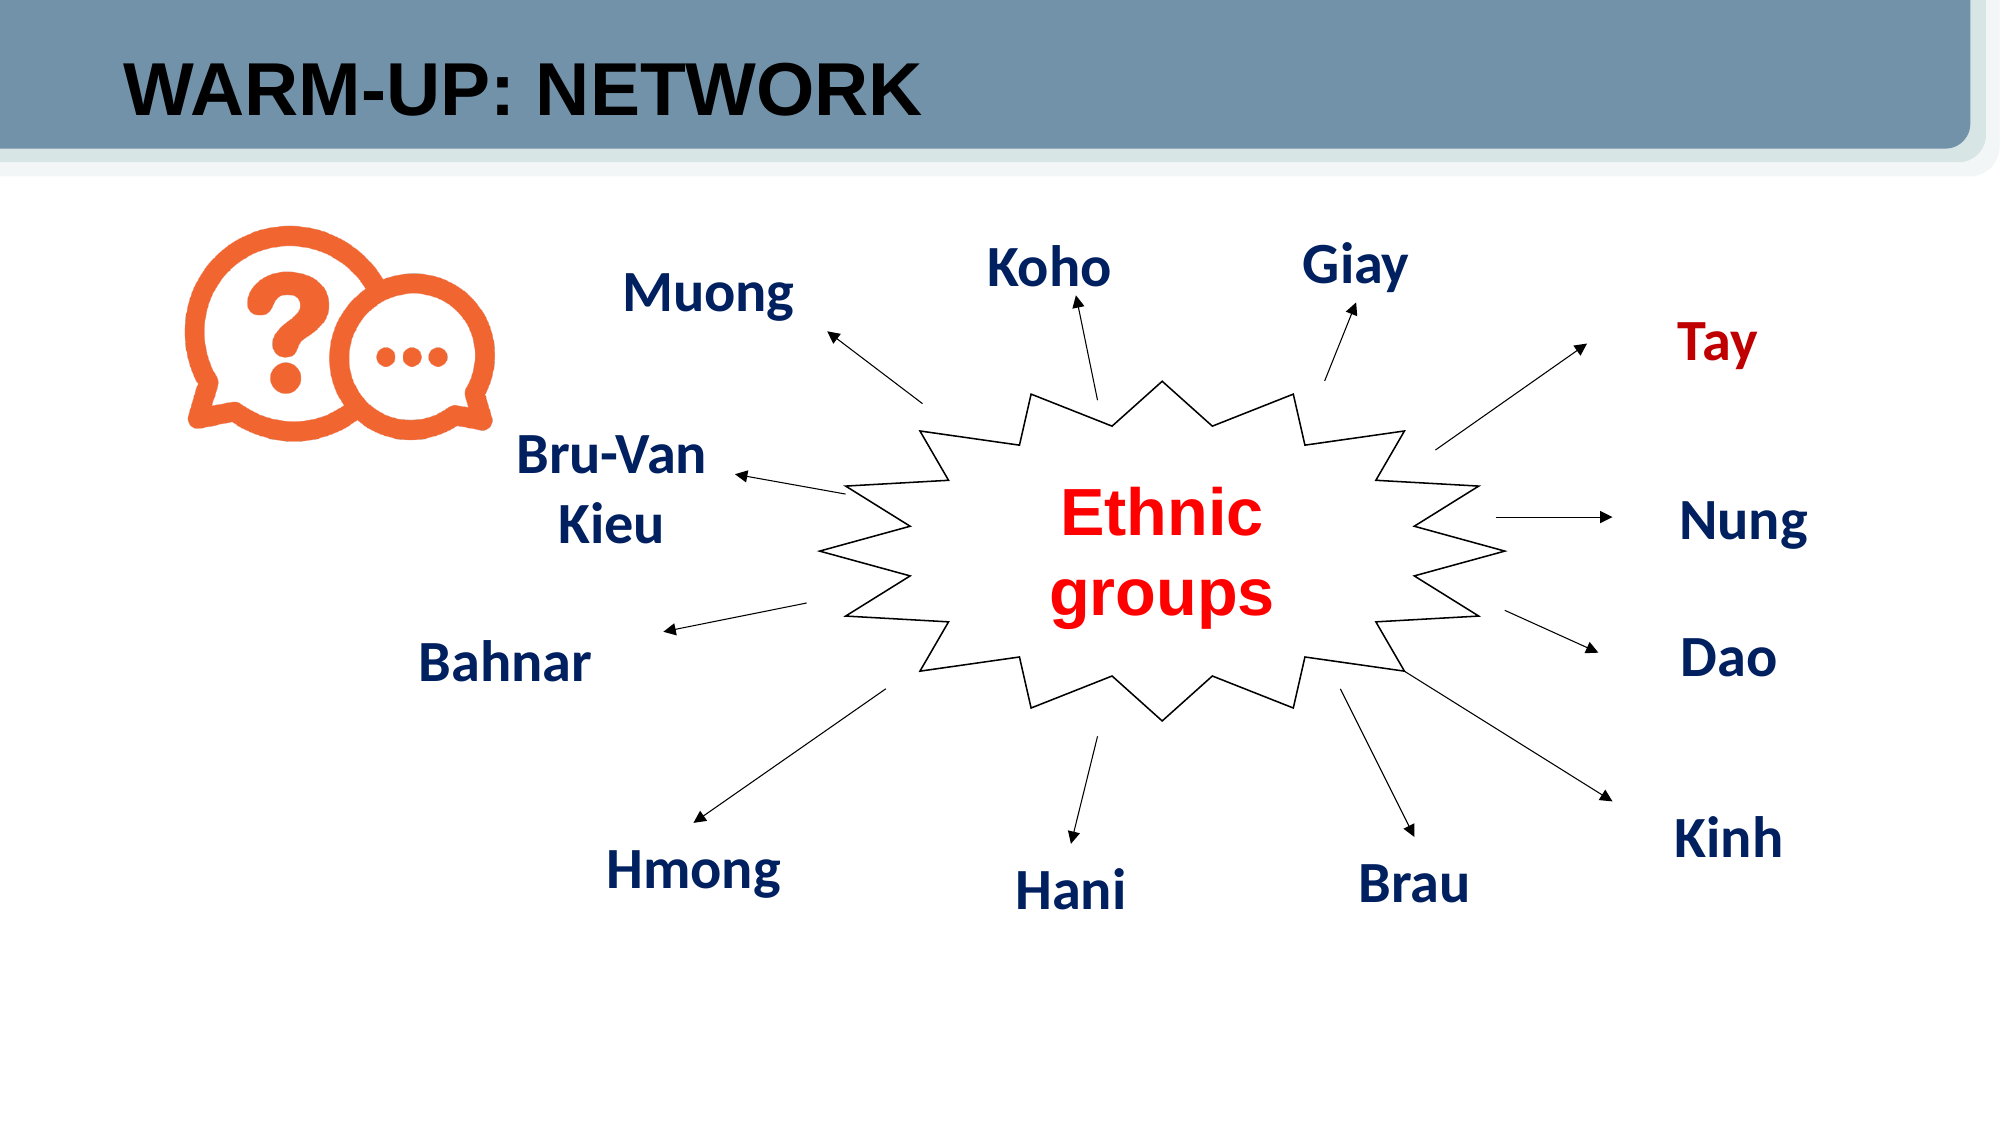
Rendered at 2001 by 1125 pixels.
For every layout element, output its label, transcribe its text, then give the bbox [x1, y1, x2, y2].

text_box Ethnic groups [819, 381, 1505, 721]
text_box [1075, 295, 1098, 401]
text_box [1324, 303, 1357, 381]
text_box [693, 688, 886, 823]
text_box Nung [1587, 474, 1900, 559]
text_box Muong [543, 246, 874, 331]
text_box Brau [1283, 837, 1546, 922]
text_box Koho [918, 220, 1180, 306]
picture [165, 221, 512, 450]
text_box Giay [1225, 217, 1487, 303]
text_box Dao [1598, 610, 1860, 696]
text_box Kinh [1598, 792, 1860, 877]
text_box Tay [1587, 295, 1849, 380]
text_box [663, 602, 807, 632]
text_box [1340, 688, 1415, 838]
text_box Bahnar [345, 615, 666, 701]
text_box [0, 0, 2000, 177]
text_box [734, 474, 846, 495]
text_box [827, 331, 923, 404]
text_box Bru-Van Kieu [481, 408, 743, 563]
text_box Hani [940, 843, 1202, 929]
text_box Hmong [528, 822, 858, 908]
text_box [1404, 671, 1613, 802]
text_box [1504, 610, 1599, 654]
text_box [1070, 736, 1098, 844]
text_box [1435, 343, 1588, 450]
